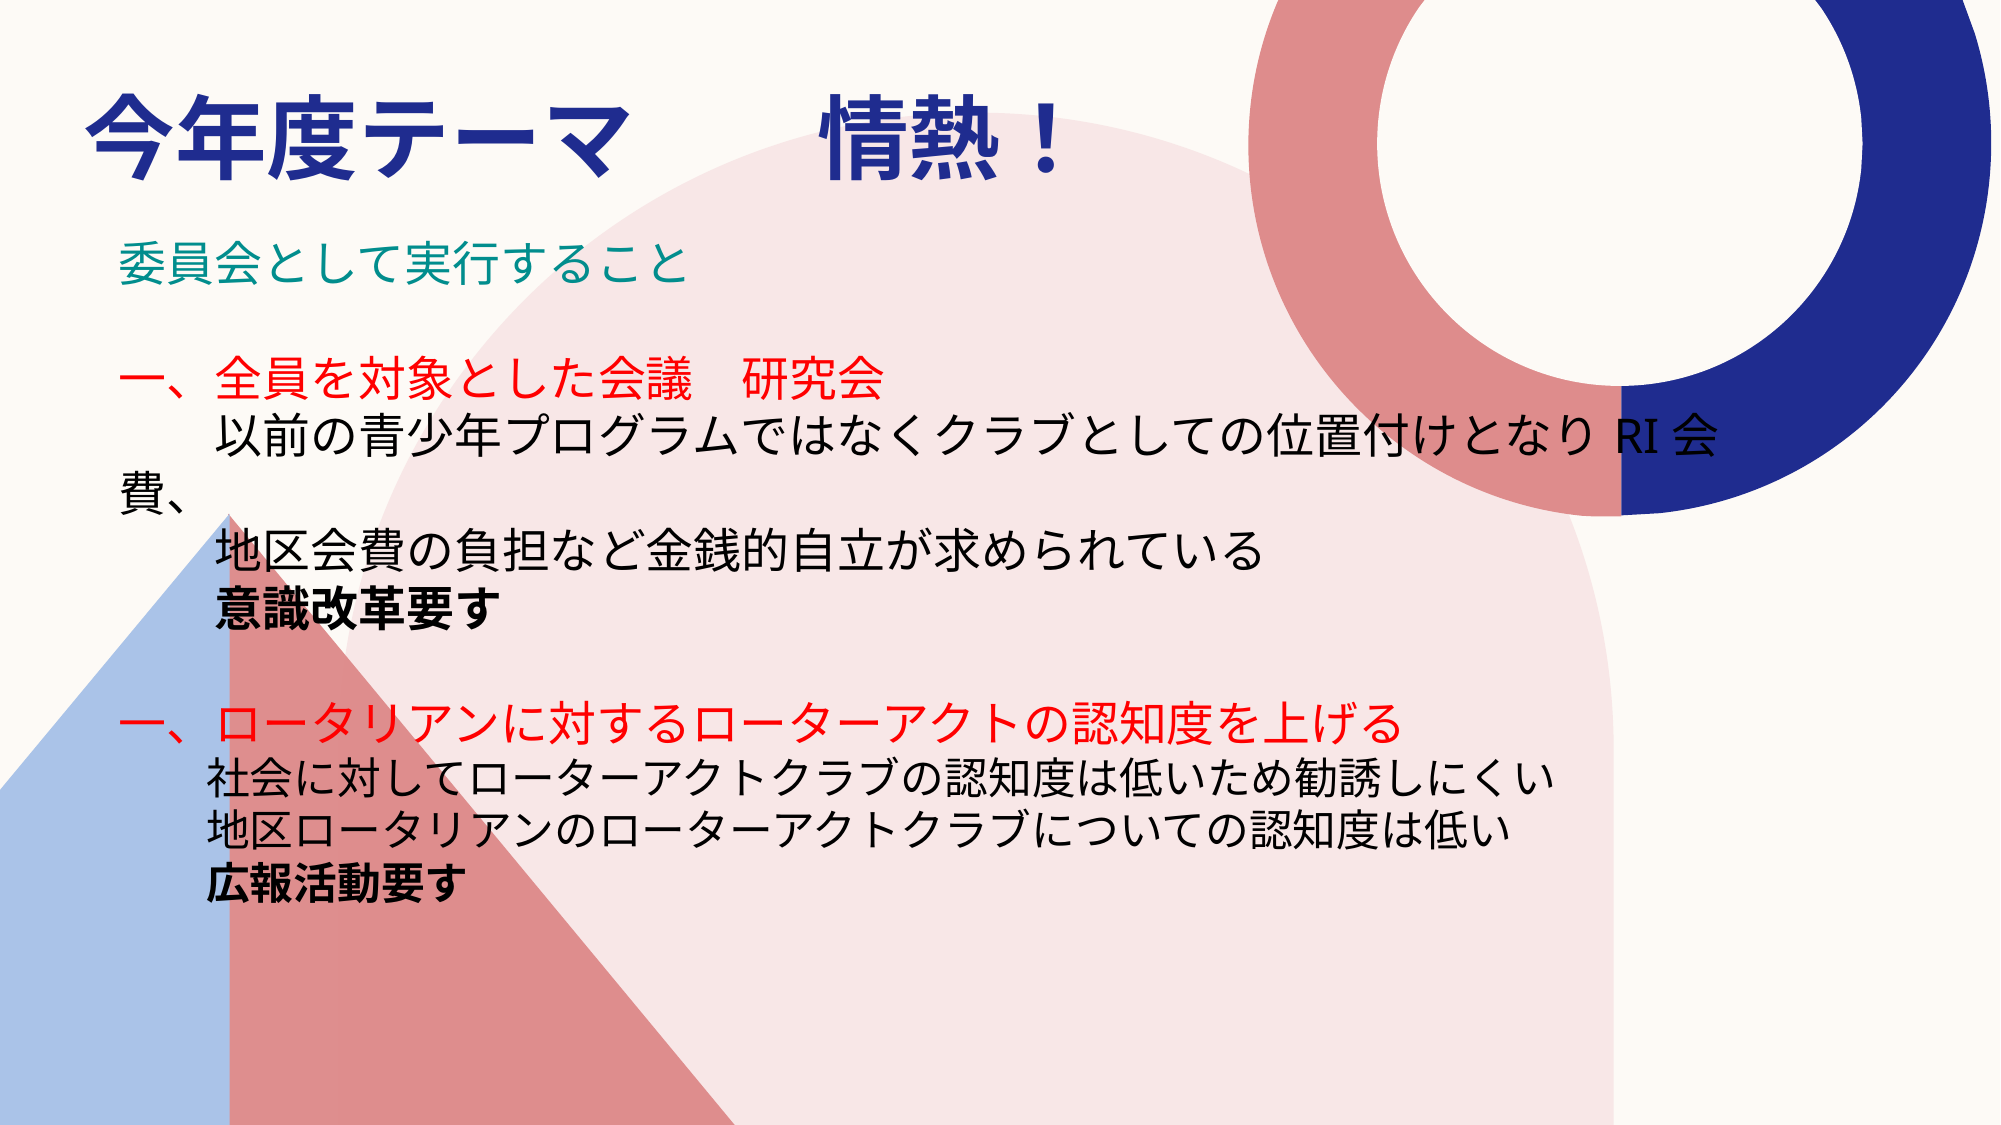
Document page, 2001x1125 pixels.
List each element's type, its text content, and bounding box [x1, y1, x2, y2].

title 今年度テーマ 情熱！ [68, 73, 1119, 200]
title 委員会として実行すること 一、全員を対象とした会議 研究会 以前の青少年プログラムではなくクラブとしての位置付けとなりRI会費、 地区会費の負担など金銭的自立が求められている 意識改革要す 一、ロータリアンに対するローターアクトの認知度を上げる 社会に対してローターアクトクラブの認知度は低いため勧誘しにくい 地区ロータリアンのローターアクトクラブについての認知度は低い 広報活動要す [103, 225, 1824, 1003]
